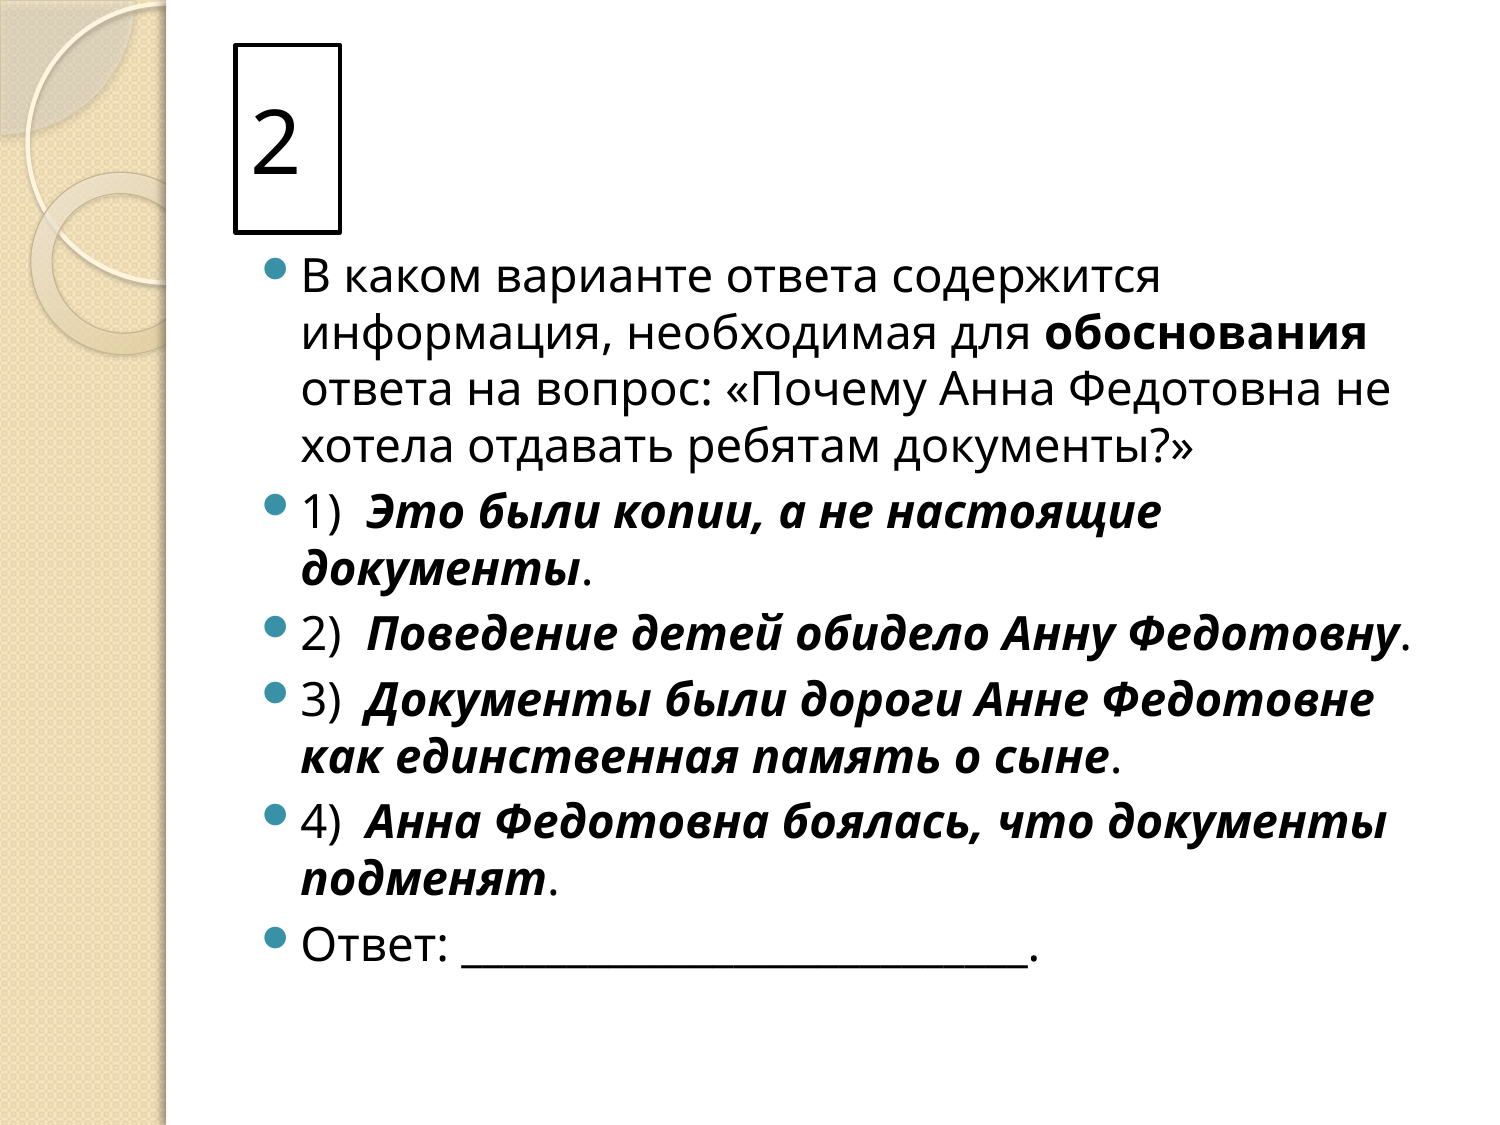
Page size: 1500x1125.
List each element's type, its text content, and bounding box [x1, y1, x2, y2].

title 2 [233, 43, 342, 235]
list В каком варианте ответа содержится информация, необходимая для обоснования ответа на вопрос: «Почему Анна Федотовна не хотела отдавать ребятам документы?» 1) Это были копии, а не настоящие документы. 2) Поведение детей обидело Анну Федотовну. 3) Документы были дороги Анне Федотовне как единственная память о сыне. 4) Анна Федотовна боялась, что документы подменят. Ответ: ___________________________. [235, 237, 1466, 1025]
